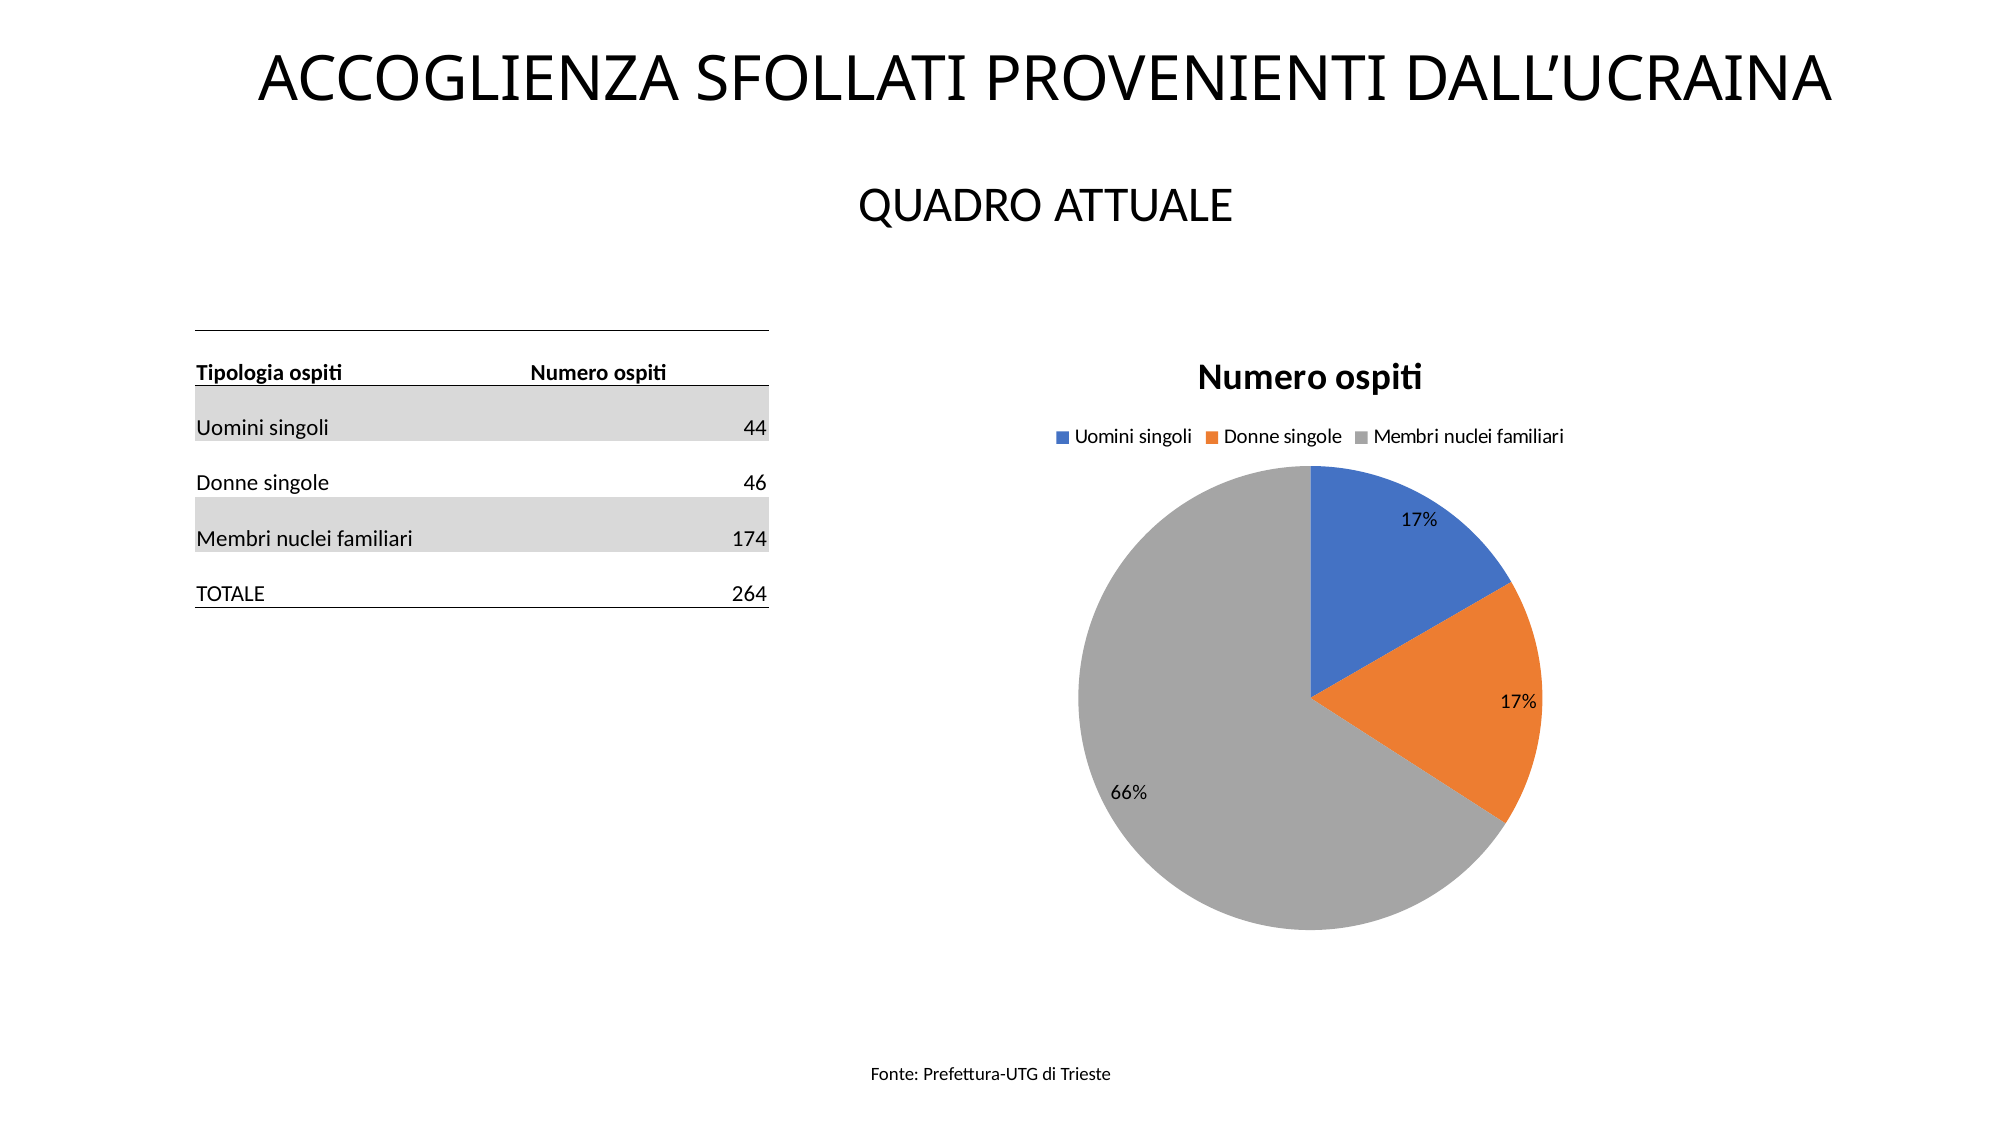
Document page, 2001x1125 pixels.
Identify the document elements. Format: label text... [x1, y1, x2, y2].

table_cell TOTALE [195, 552, 529, 607]
text_box Fonte: Prefettura-UTG di Trieste [856, 1054, 1144, 1092]
table_cell Uomini singoli [195, 386, 529, 441]
table_header Numero ospiti [529, 331, 768, 385]
table_cell 174 [529, 497, 768, 552]
table_cell Membri nuclei familiari [195, 497, 529, 552]
table_cell Donne singole [195, 441, 529, 497]
text_box ACCOGLIENZA SFOLLATI PROVENIENTI DALL’UCRAINA [243, 30, 1850, 121]
text_box QUADRO ATTUALE [843, 164, 1249, 239]
table_cell 44 [529, 386, 768, 441]
table_header Tipologia ospiti [195, 331, 529, 385]
table_cell 264 [529, 552, 768, 607]
chart [768, 330, 1853, 943]
table_cell 46 [529, 441, 768, 497]
